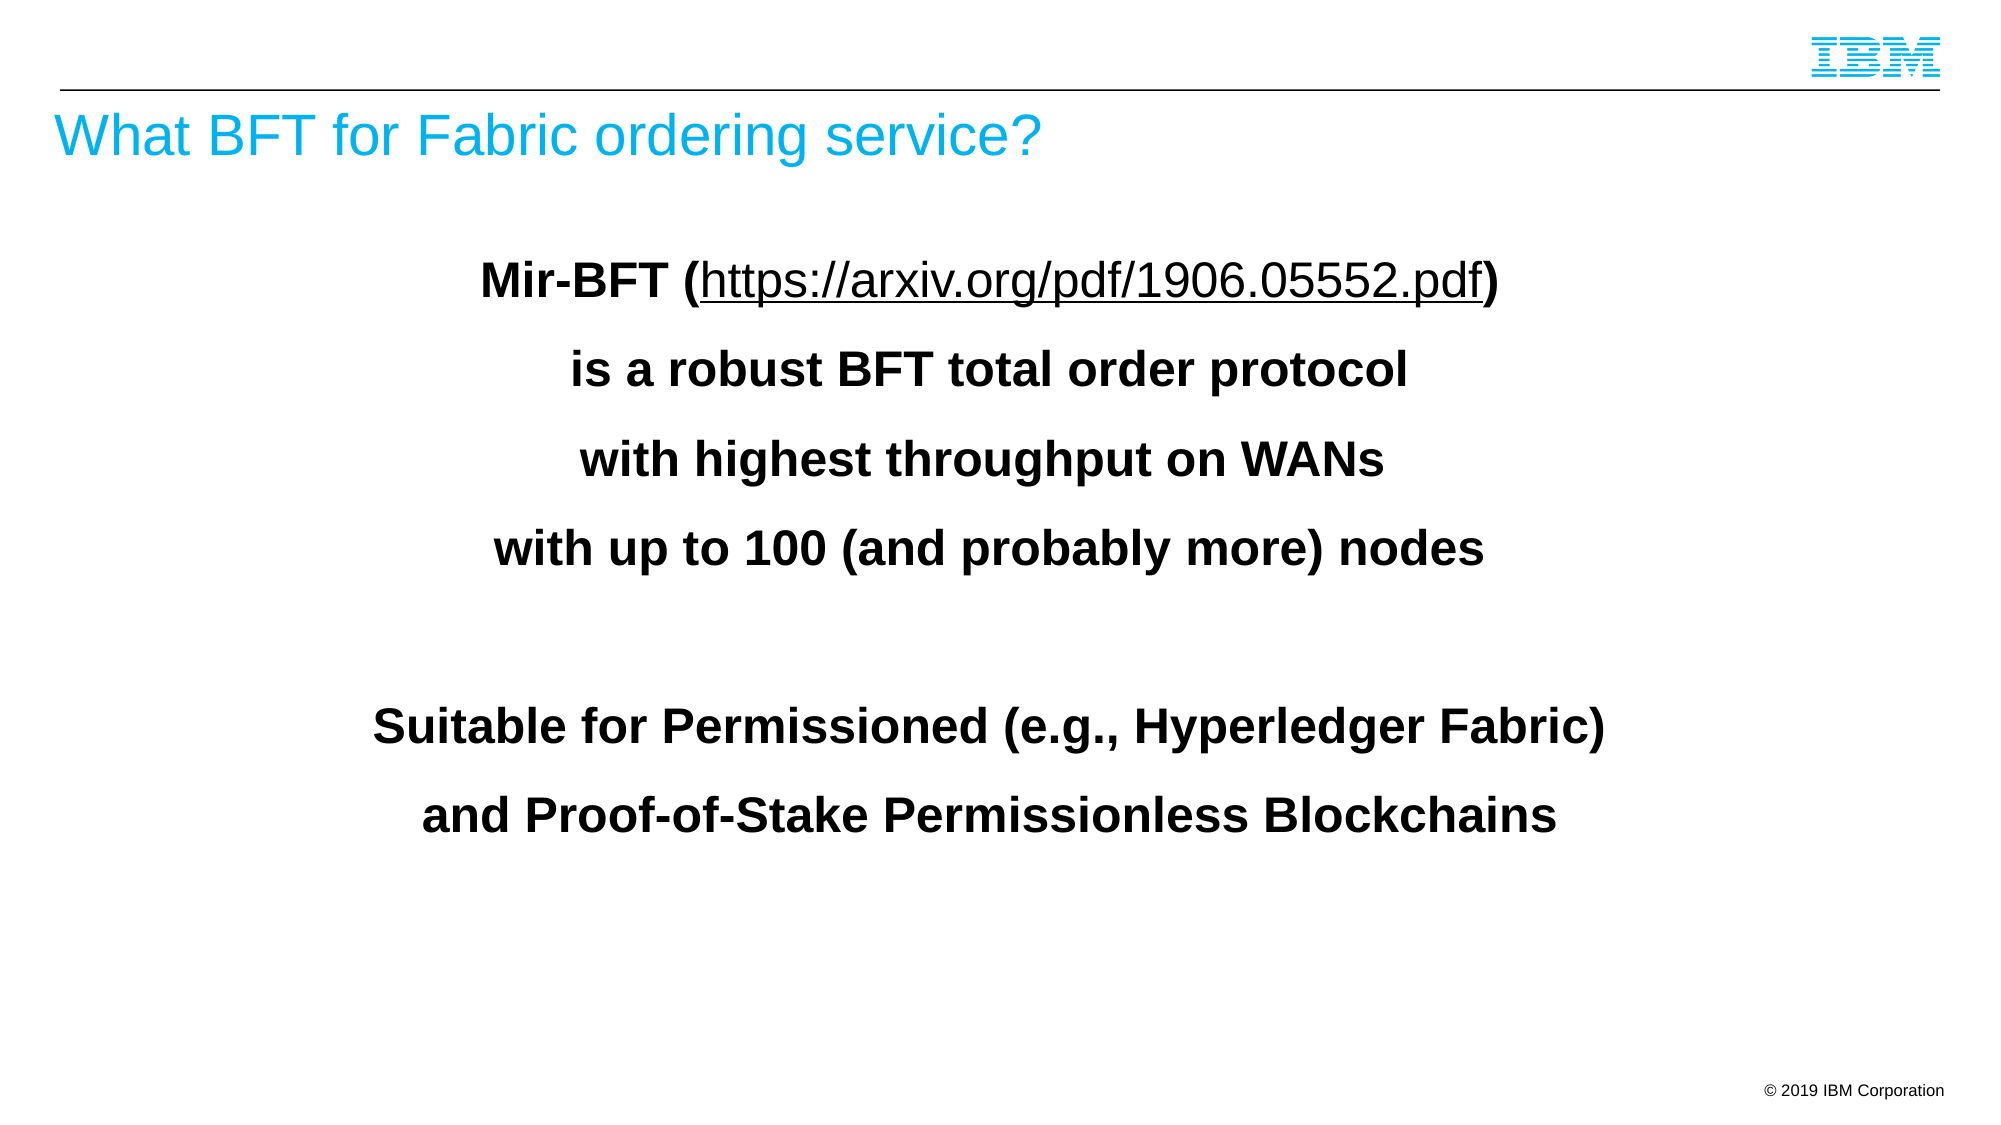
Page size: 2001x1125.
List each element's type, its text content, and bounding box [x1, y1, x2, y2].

list Mir-BFT (https://arxiv.org/pdf/1906.05552.pdf) is a robust BFT total order protocol with highest throughput on WANs with up to 100 (and probably more) nodes Suitable for Permissioned (e.g., Hyperledger Fabric) and Proof-of-Stake Permissionless Blockchains [39, 240, 1940, 1043]
picture [1811, 37, 1940, 77]
title What BFT for Fabric ordering service? [39, 97, 1940, 218]
